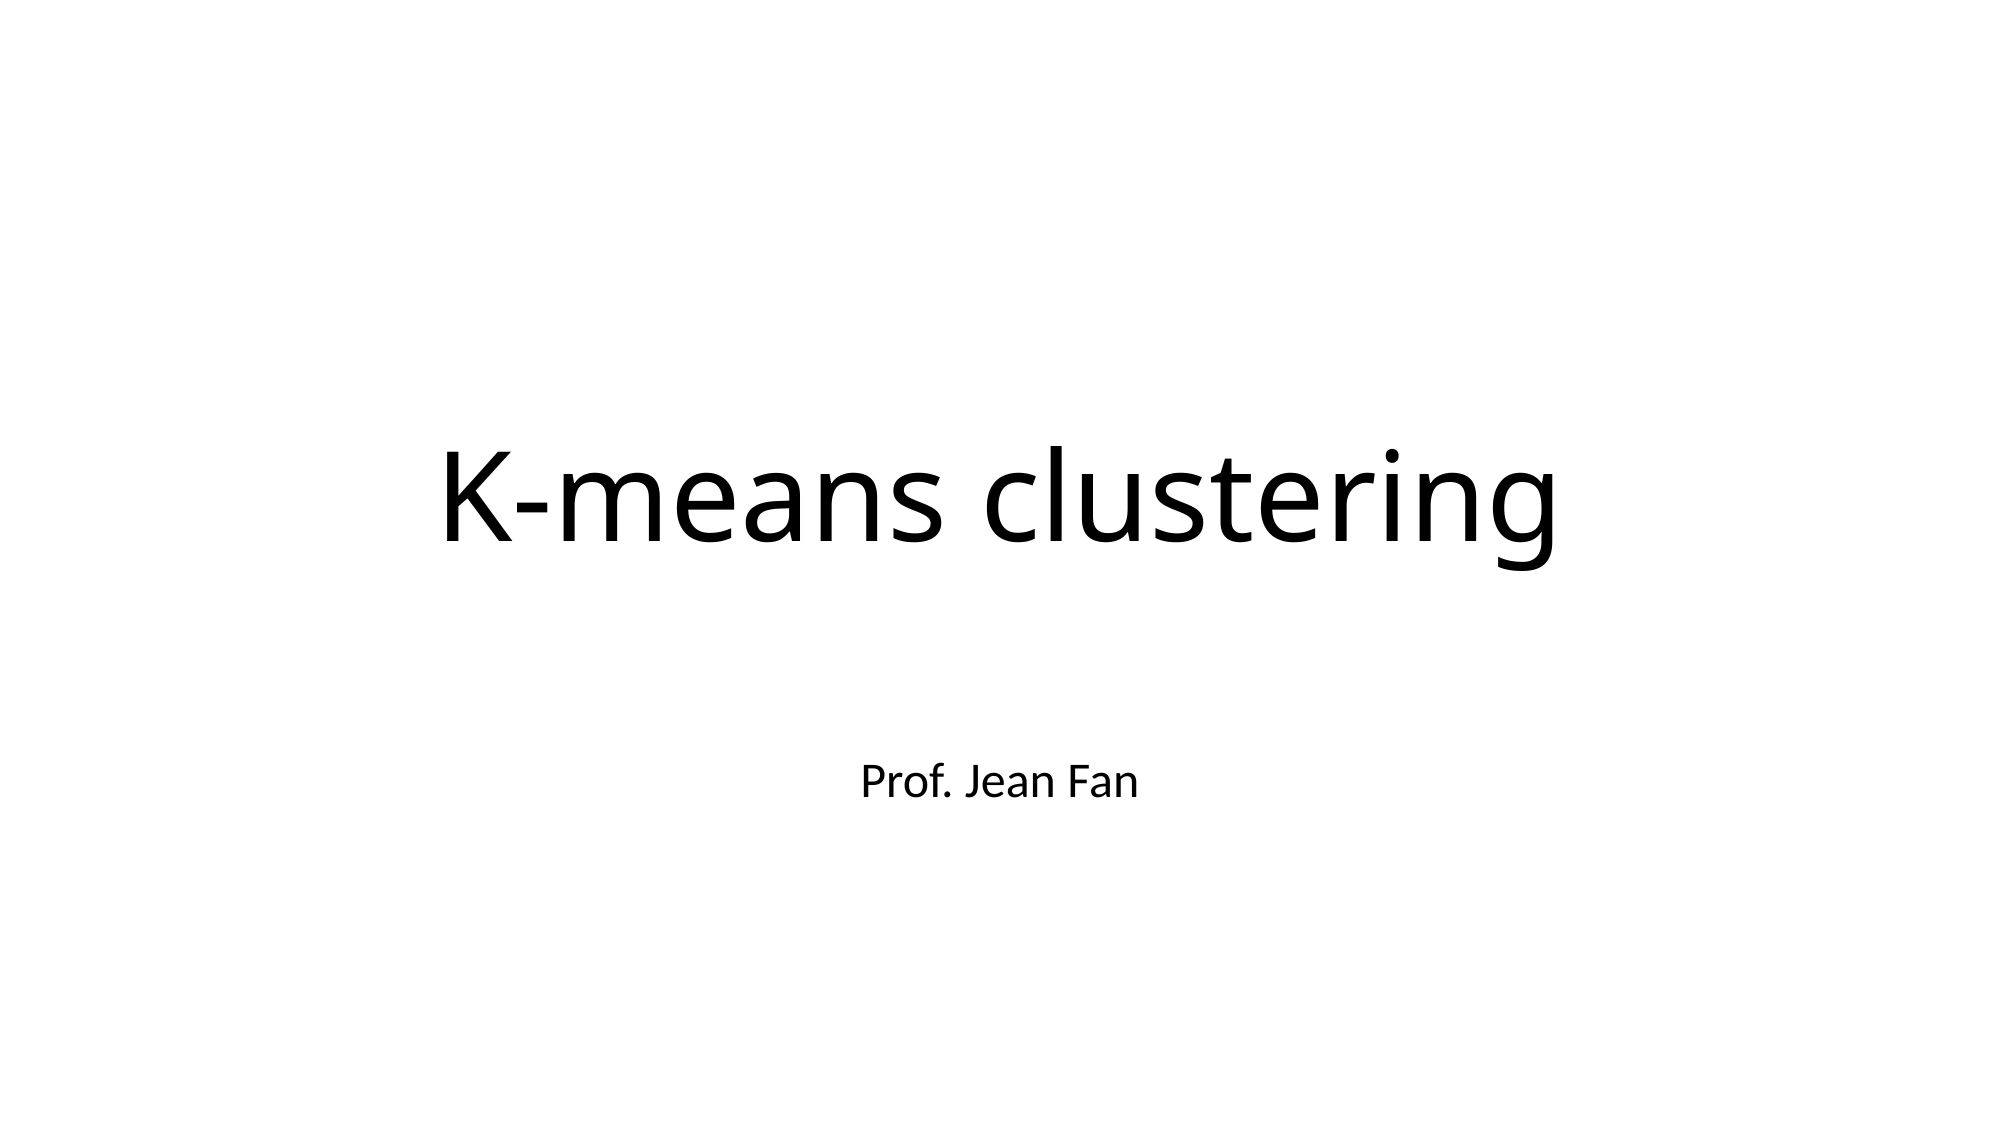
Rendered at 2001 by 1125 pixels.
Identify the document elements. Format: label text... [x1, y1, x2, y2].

title K-means clustering [249, 184, 1750, 576]
subtitle Prof. Jean Fan [249, 590, 1750, 863]
